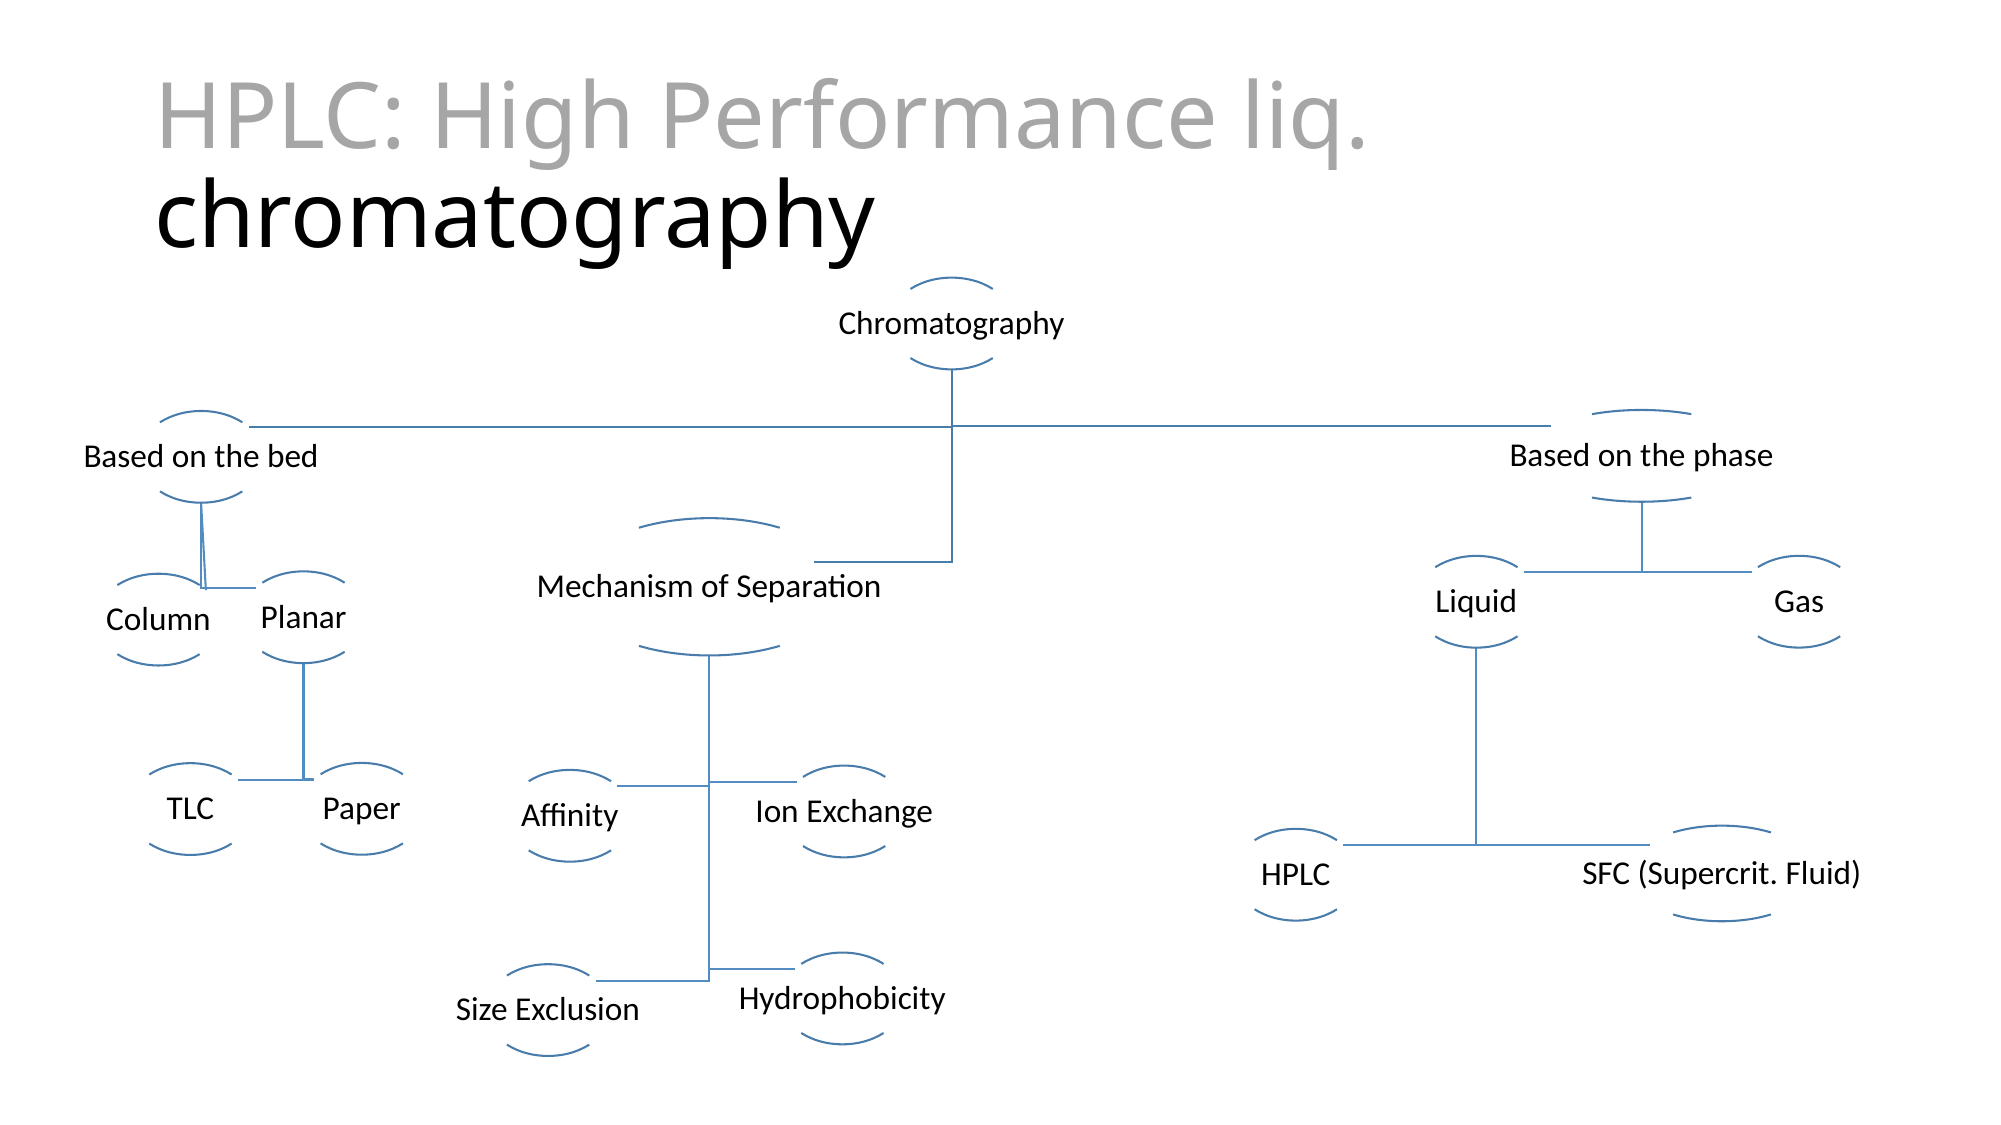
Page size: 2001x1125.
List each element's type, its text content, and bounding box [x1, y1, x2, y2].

text_box HPLC: High Performance liq. chromatography [139, 60, 1865, 277]
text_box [33, 277, 2000, 1125]
